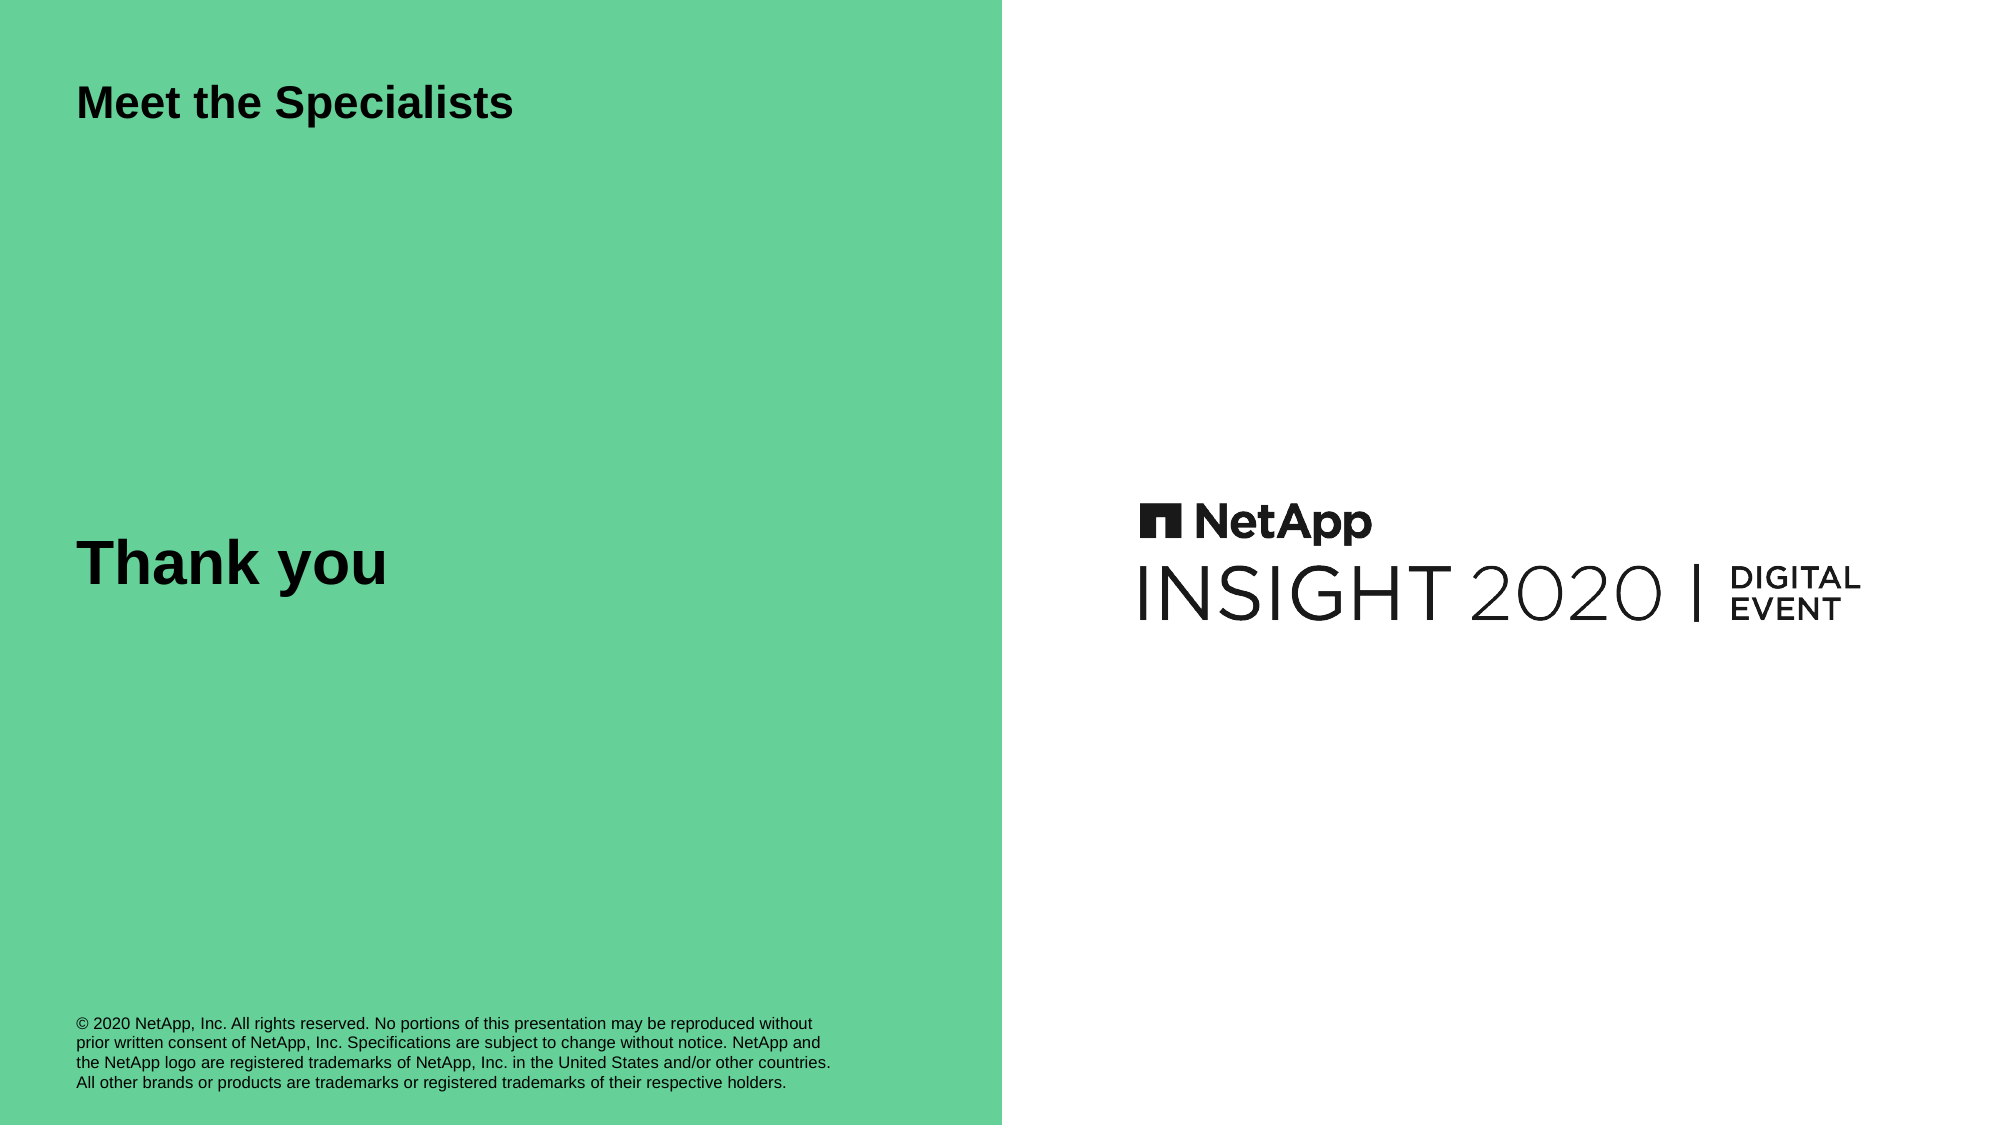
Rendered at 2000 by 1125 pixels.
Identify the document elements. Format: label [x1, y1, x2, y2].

picture [1140, 503, 1861, 622]
